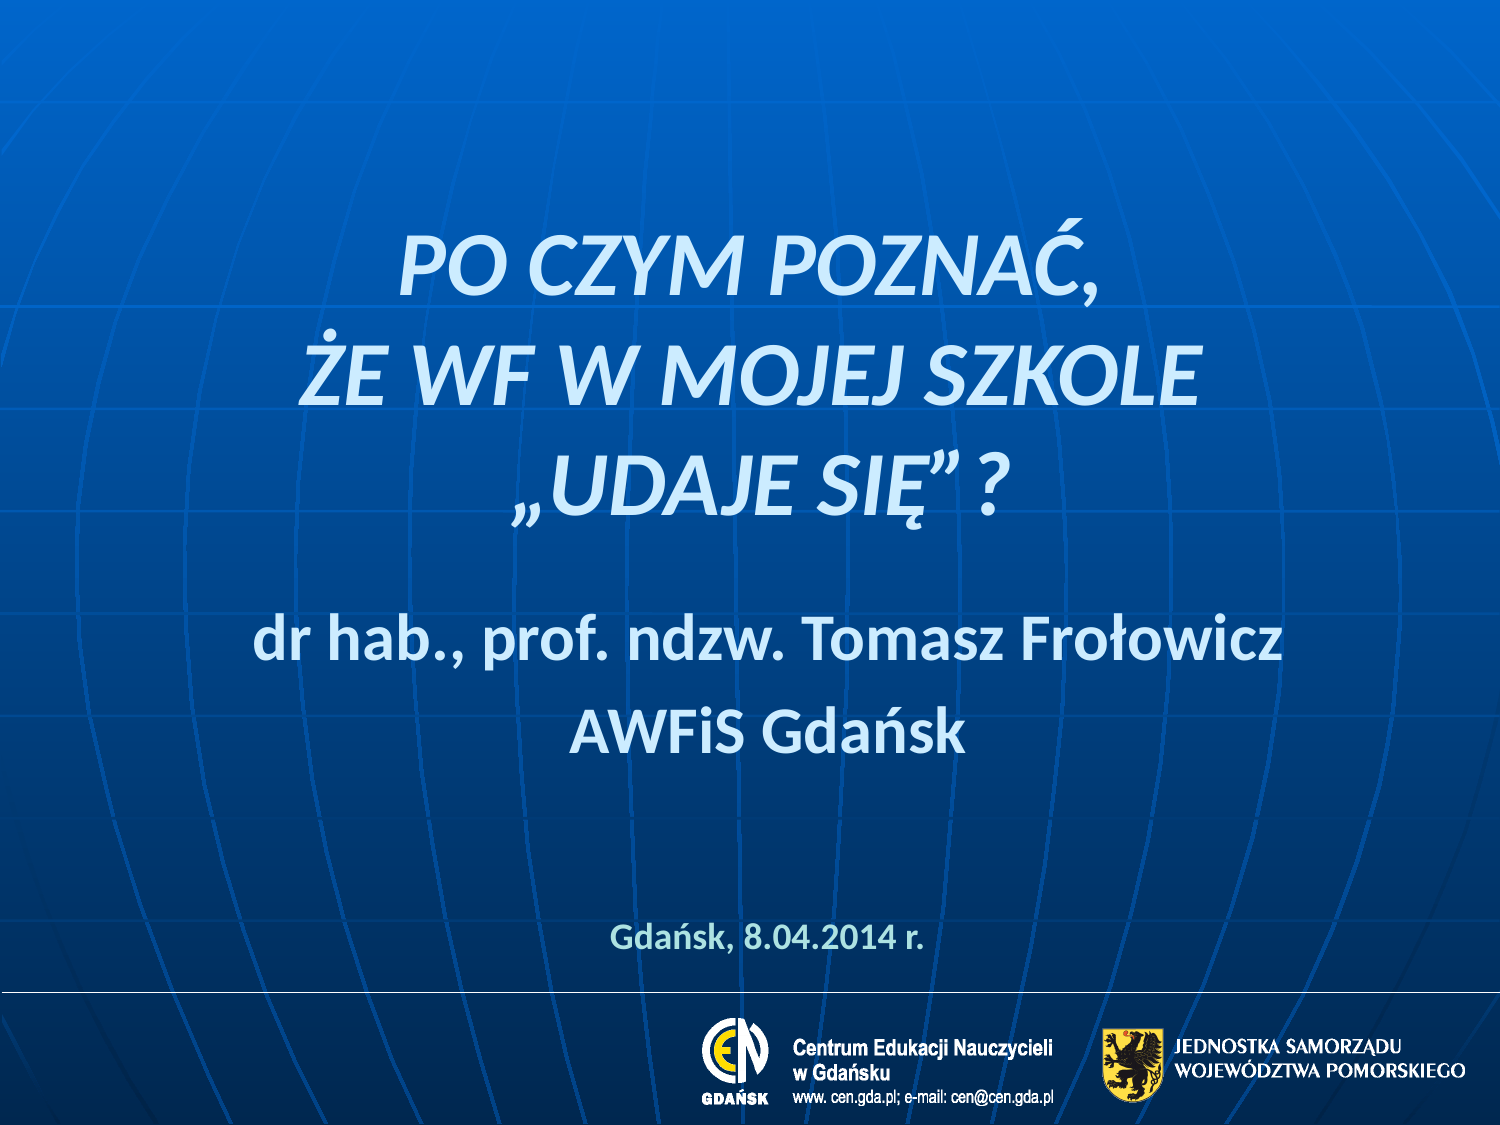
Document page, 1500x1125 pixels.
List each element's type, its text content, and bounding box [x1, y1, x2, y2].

subtitle dr hab., prof. ndzw. Tomasz Frołowicz AWFiS Gdańsk [149, 586, 1388, 787]
text_box Gdańsk, 8.04.2014 r. [430, 904, 1105, 965]
title PO CZYM POZNAĆ, ŻE WF W MOJEJ SZKOLE „UDAJE SIĘ”? [123, 196, 1399, 433]
picture [702, 1018, 1465, 1106]
